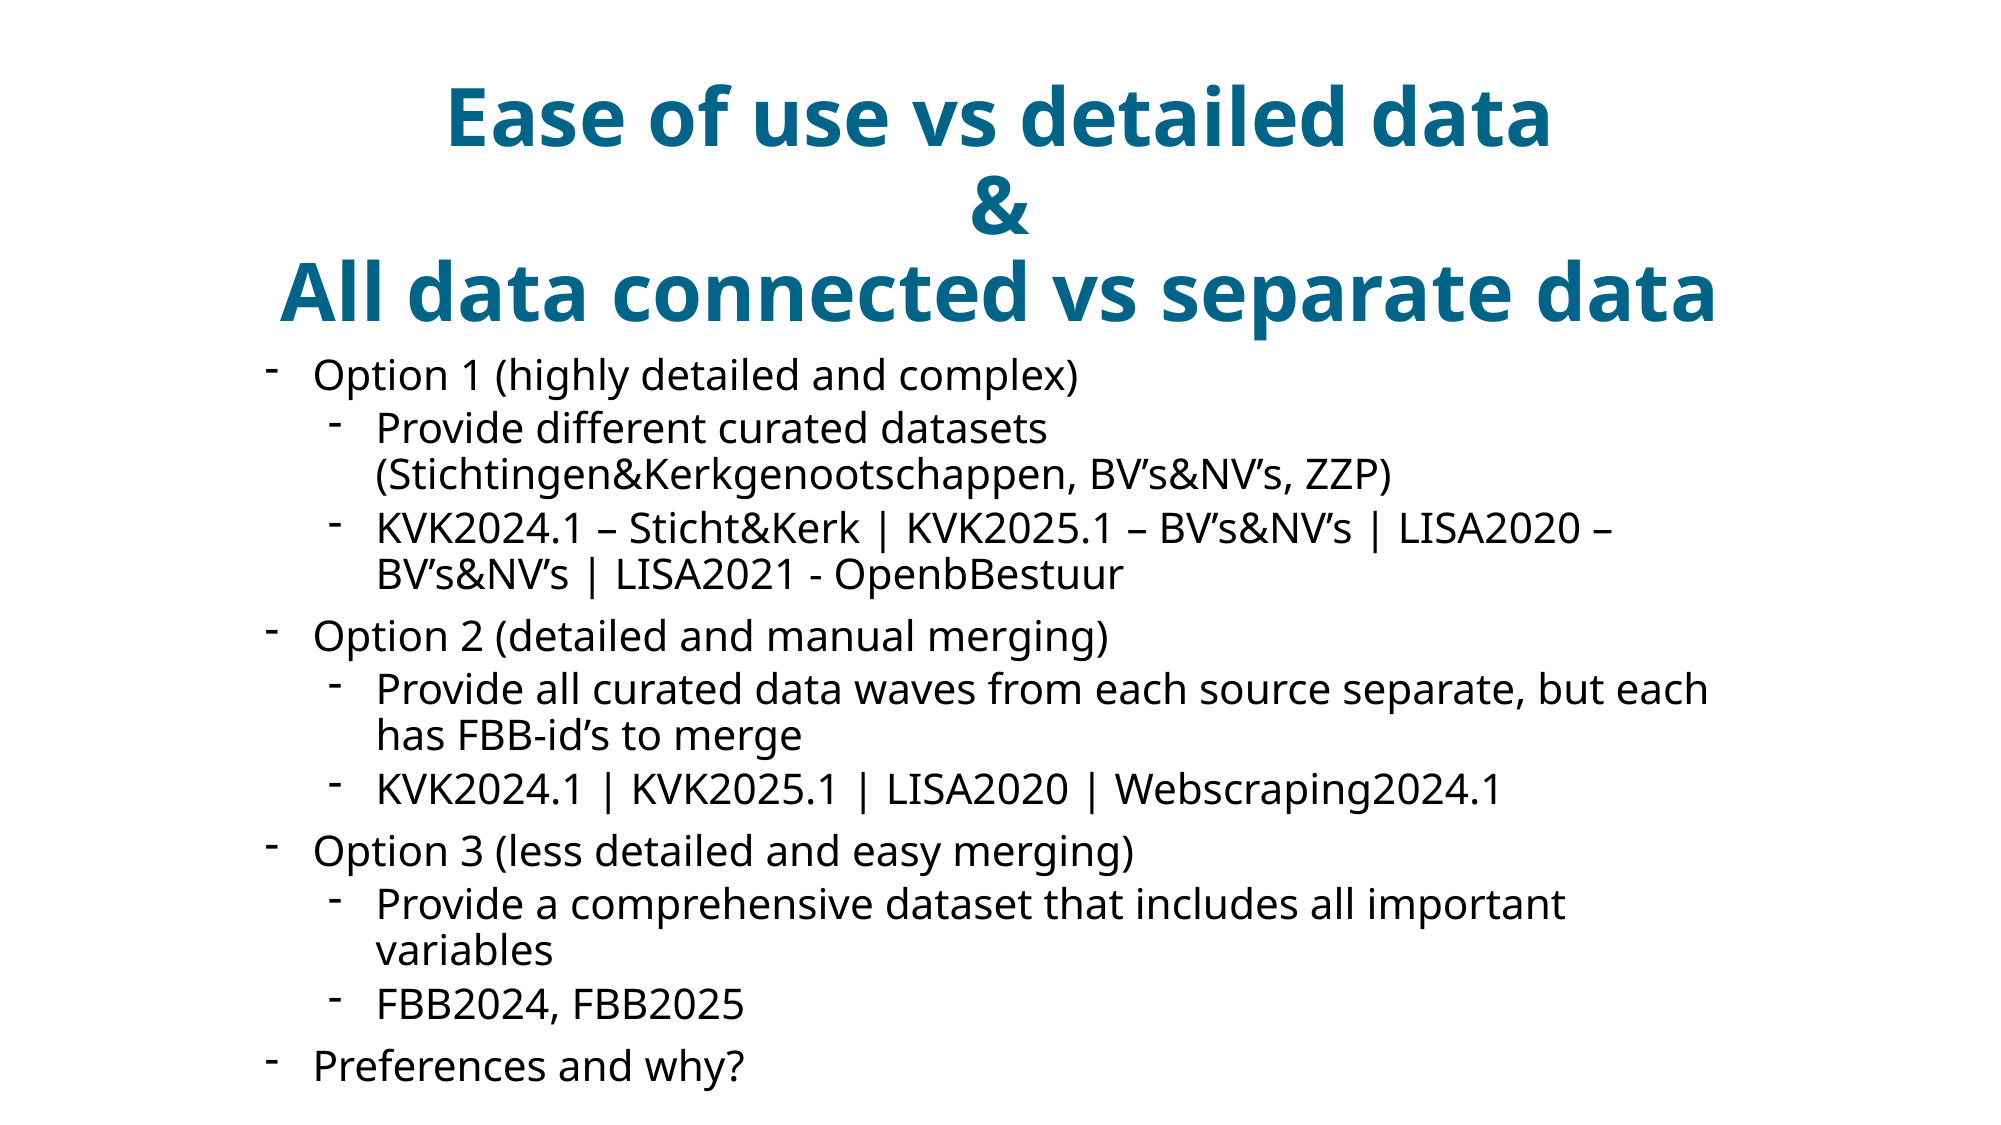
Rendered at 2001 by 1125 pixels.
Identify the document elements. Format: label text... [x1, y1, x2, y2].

title Ease of use vs detailed data & All data connected vs separate data [249, 44, 1750, 346]
subtitle Option 1 (highly detailed and complex) Provide different curated datasets (Stichtingen&Kerkgenootschappen, BV’s&NV’s, ZZP) KVK2024.1 – Sticht&Kerk | KVK2025.1 – BV’s&NV’s | LISA2020 – BV’s&NV’s | LISA2021 - OpenbBestuur Option 2 (detailed and manual merging) Provide all curated data waves from each source separate, but each has FBB-id’s to merge KVK2024.1 | KVK2025.1 | LISA2020 | Webscraping2024.1 Option 3 (less detailed and easy merging) Provide a comprehensive dataset that includes all important variables FBB2024, FBB2025 Preferences and why? [249, 346, 1750, 1105]
